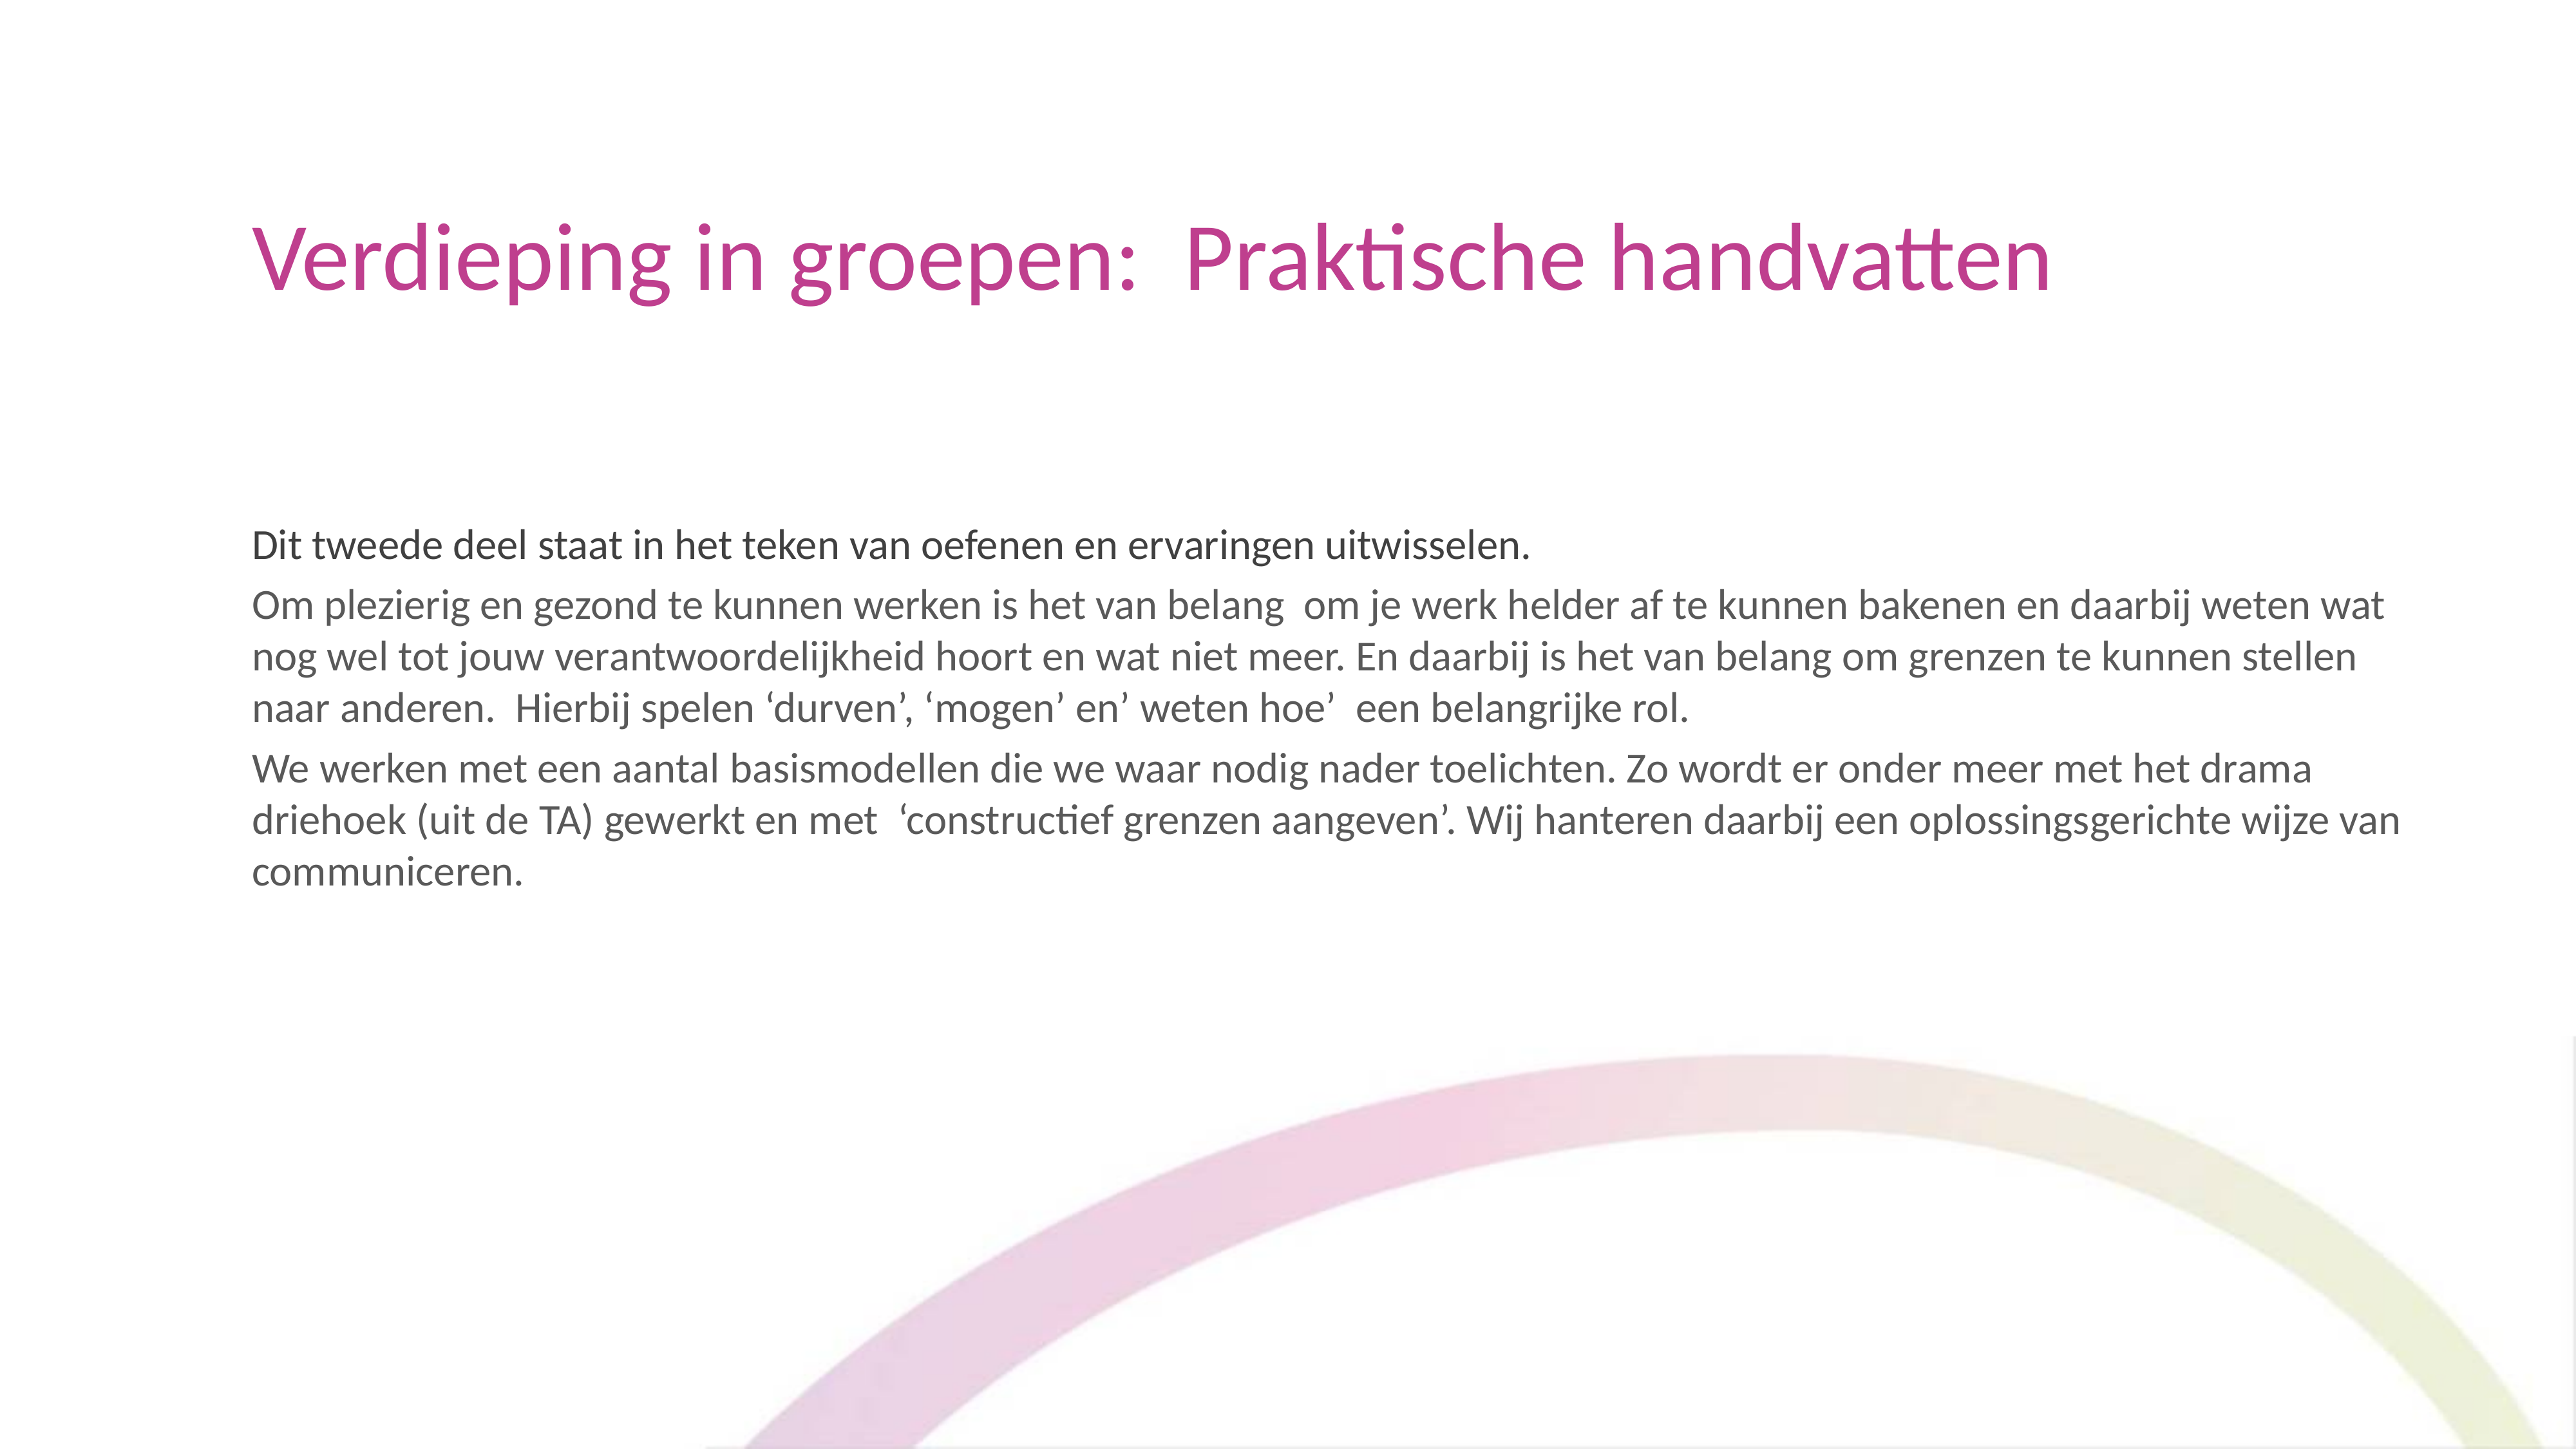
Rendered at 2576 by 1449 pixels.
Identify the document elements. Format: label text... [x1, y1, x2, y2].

list Dit tweede deel staat in het teken van oefenen en ervaringen uitwisselen. Om plezierig en gezond te kunnen werken is het van belang om je werk helder af te kunnen bakenen en daarbij weten wat nog wel tot jouw verantwoordelijkheid hoort en wat niet meer. En daarbij is het van belang om grenzen te kunnen stellen naar anderen. Hierbij spelen ‘durven’, ‘mogen’ en’ weten hoe’ een belangrijke rol. We werken met een aantal basismodellen die we waar nodig nader toelichten. Zo wordt er onder meer met het drama driehoek (uit de TA) gewerkt en met ‘constructief grenzen aangeven’. Wij hanteren daarbij een oplossingsgerichte wijze van communiceren. [242, 438, 2433, 1280]
title Verdieping in groepen: Praktische handvatten [242, 95, 2447, 408]
picture [0, 0, 2576, 1449]
